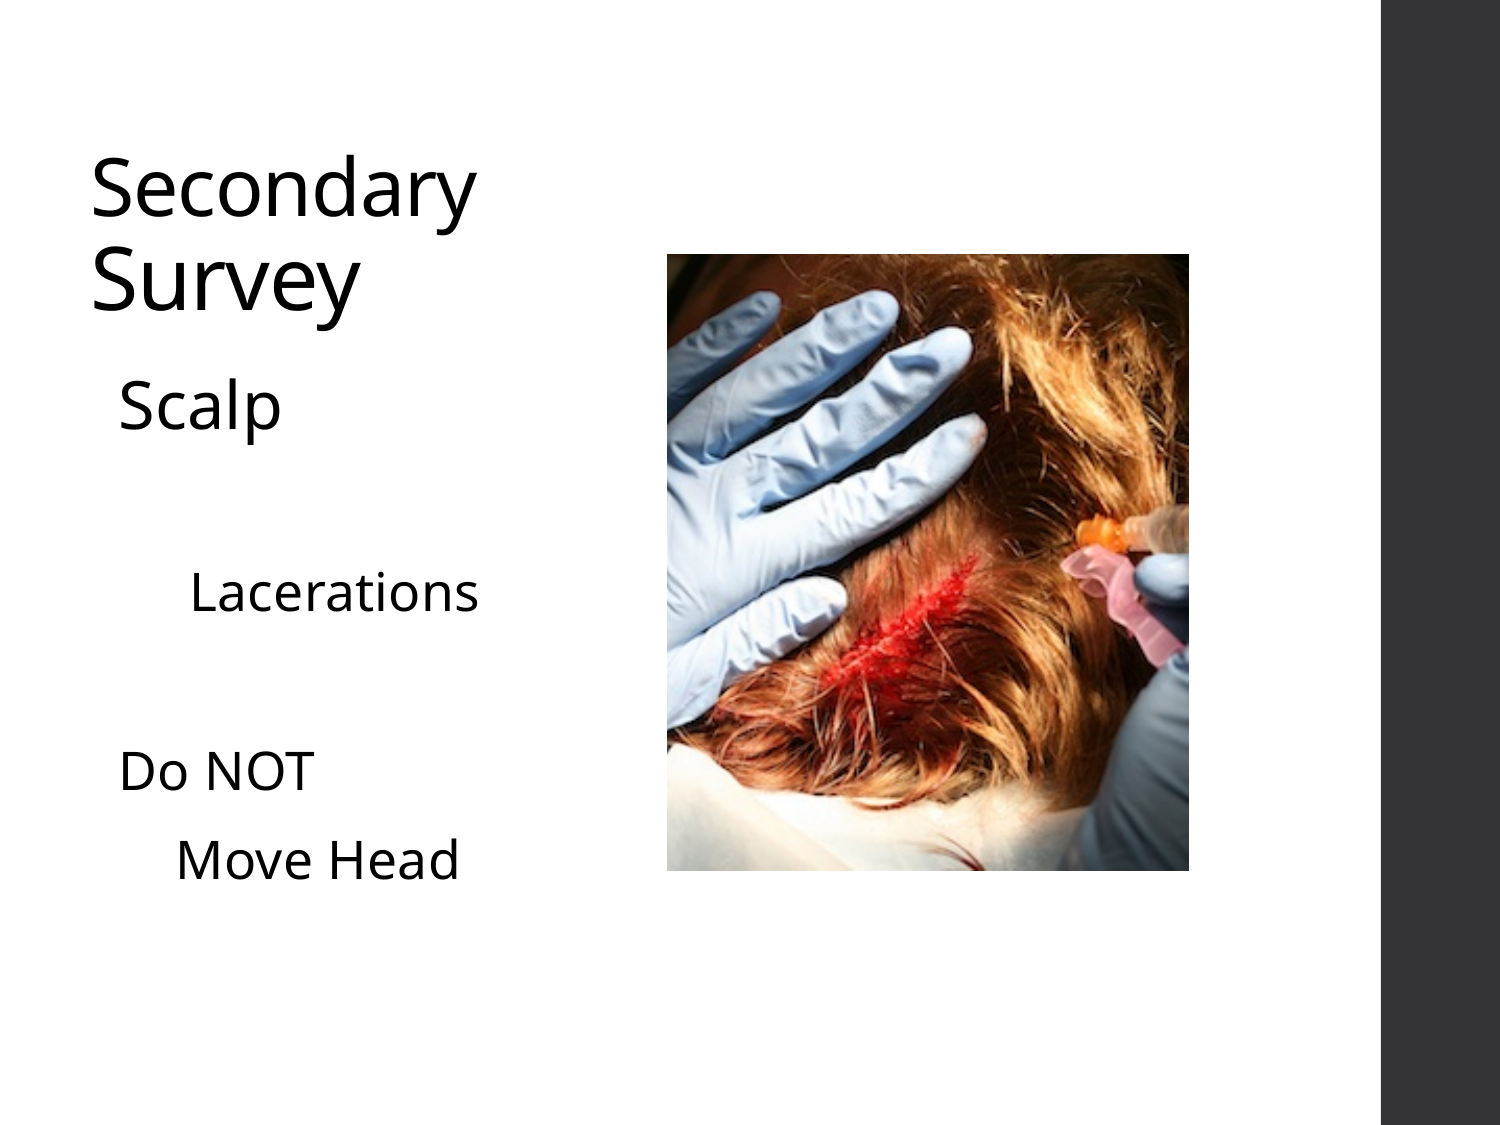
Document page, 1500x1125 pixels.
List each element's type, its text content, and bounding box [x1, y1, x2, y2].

title Secondary Survey [75, 75, 498, 338]
list Scalp Lacerations Do NOT Move Head [103, 344, 498, 970]
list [667, 253, 1189, 871]
